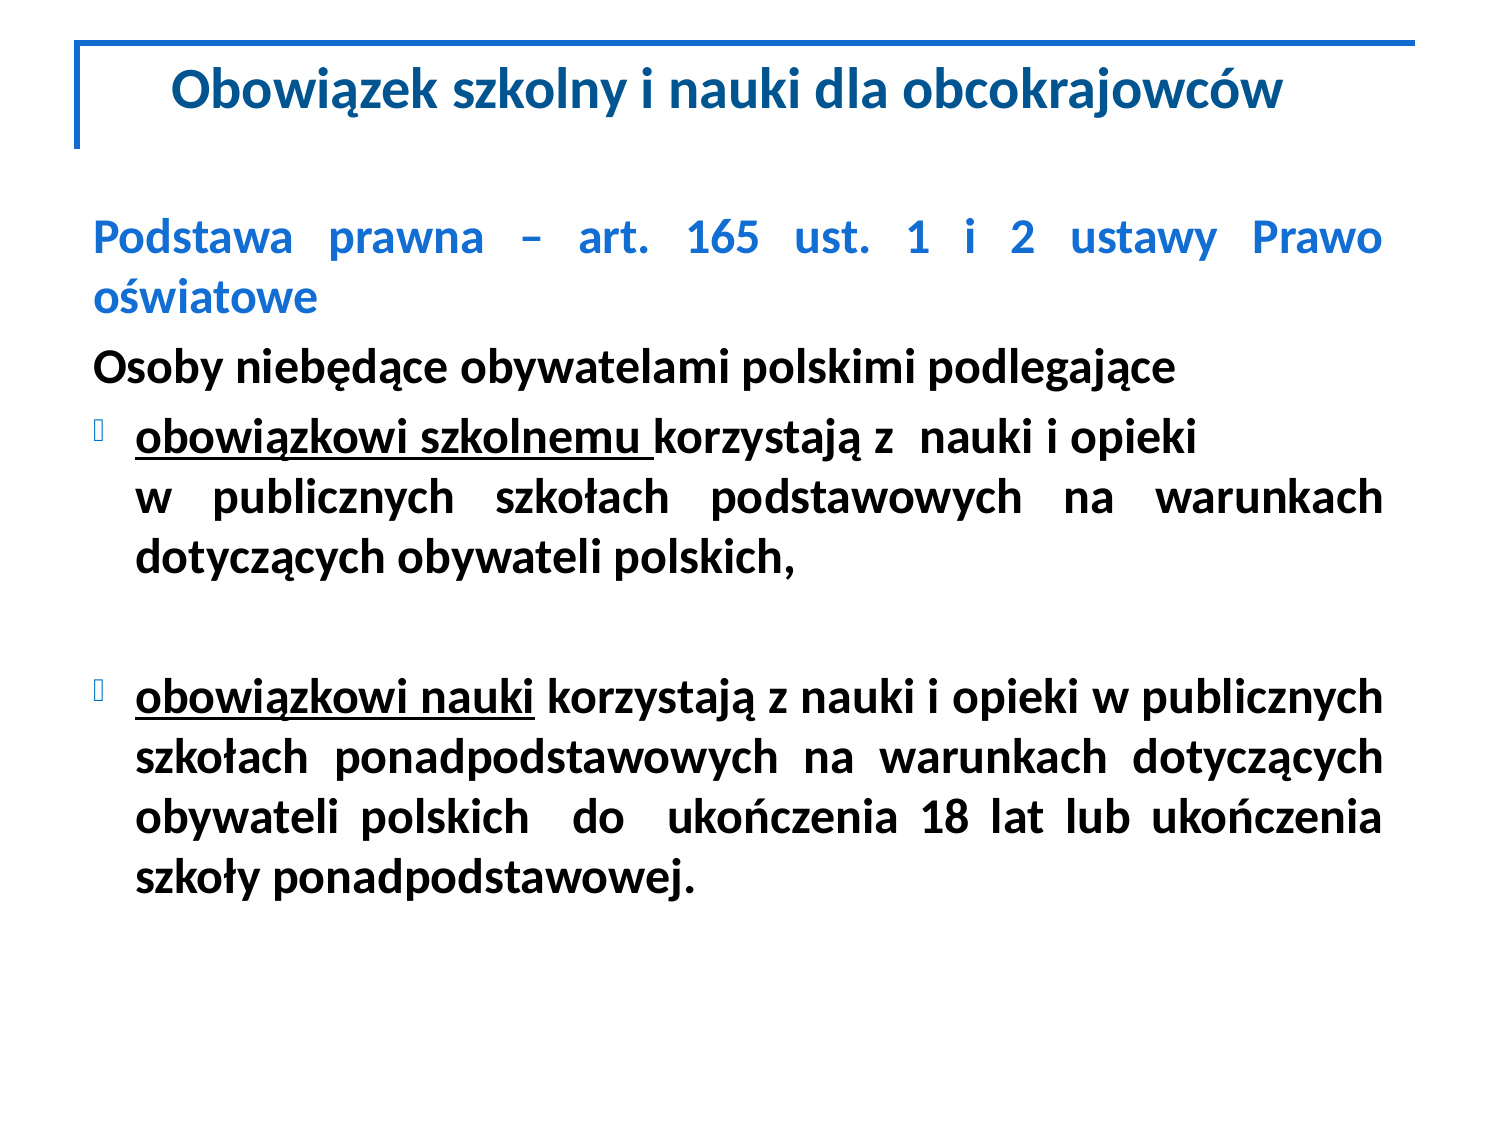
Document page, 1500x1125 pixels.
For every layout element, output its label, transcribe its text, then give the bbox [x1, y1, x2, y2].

list Podstawa prawna – art. 165 ust. 1 i 2 ustawy Prawo oświatowe Osoby niebędące obywatelami polskimi podlegające obowiązkowi szkolnemu korzystają z nauki i opieki w publicznych szkołach podstawowych na warunkach dotyczących obywateli polskich, obowiązkowi nauki korzystają z nauki i opieki w publicznych szkołach ponadpodstawowych na warunkach dotyczących obywateli polskich do ukończenia 18 lat lub ukończenia szkoły ponadpodstawowej. [77, 196, 1400, 1000]
title Obowiązek szkolny i nauki dla obcokrajowców [77, 42, 1378, 150]
